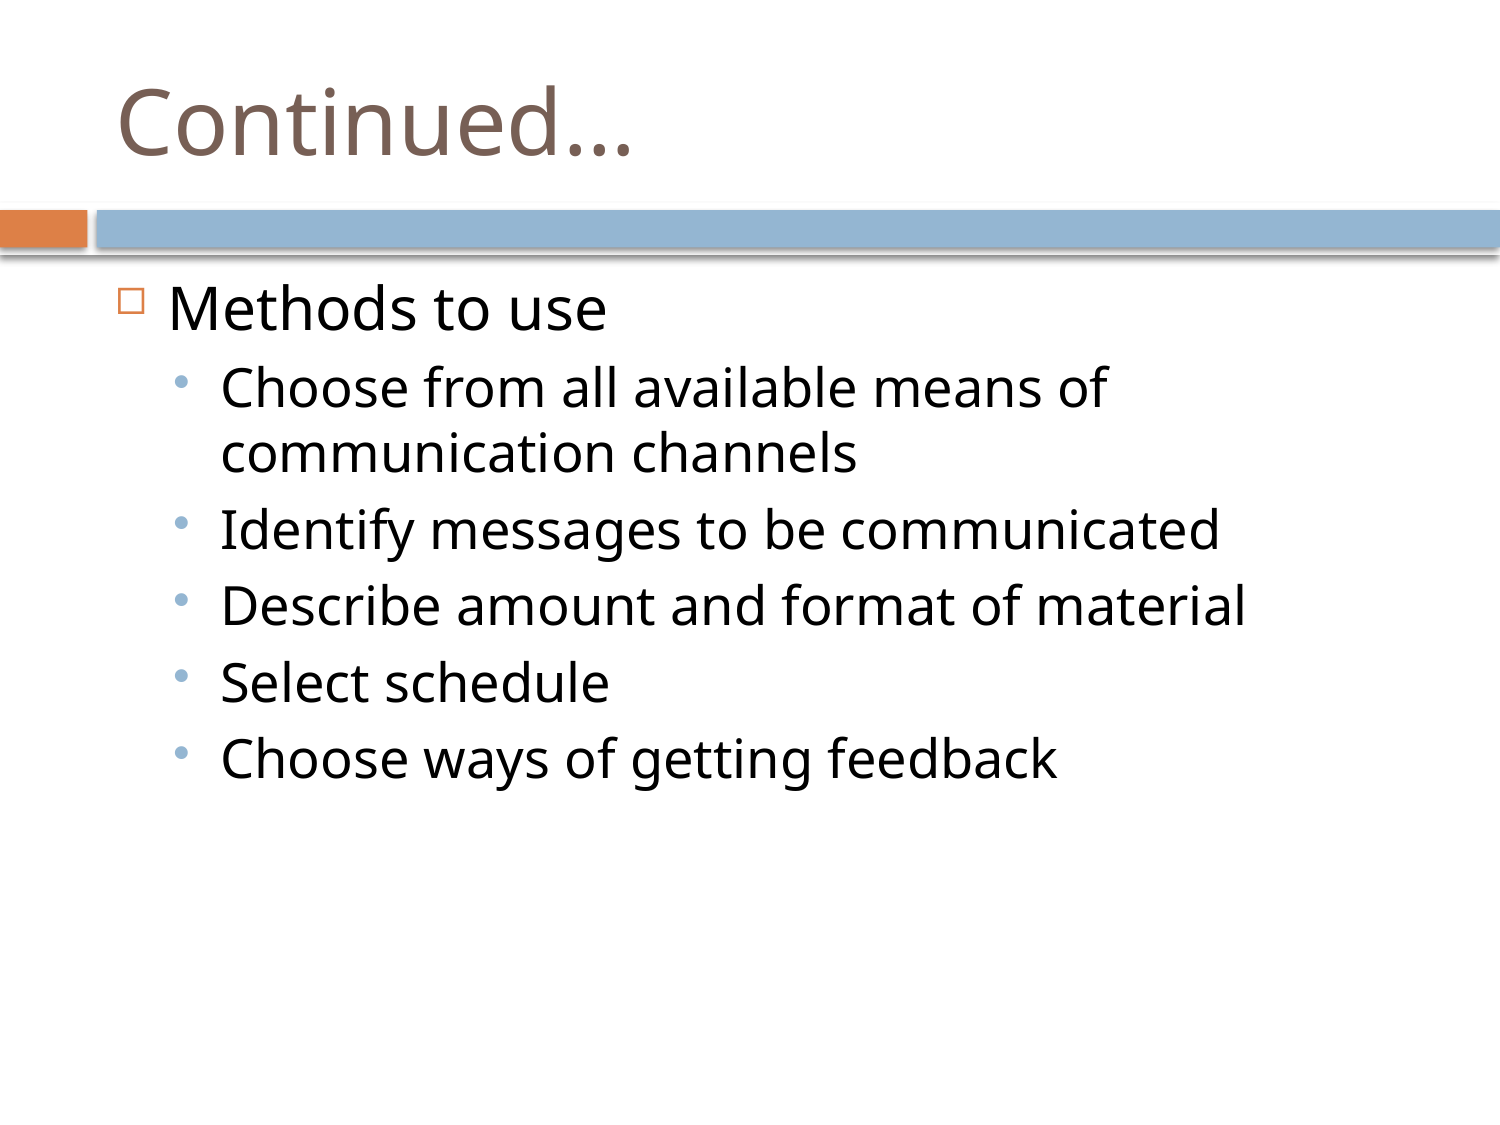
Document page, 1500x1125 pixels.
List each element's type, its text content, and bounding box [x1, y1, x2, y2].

title Continued… [100, 37, 1438, 200]
list Methods to use Choose from all available means of communication channels Identify messages to be communicated Describe amount and format of material Select schedule Choose ways of getting feedback [100, 262, 1438, 1000]
